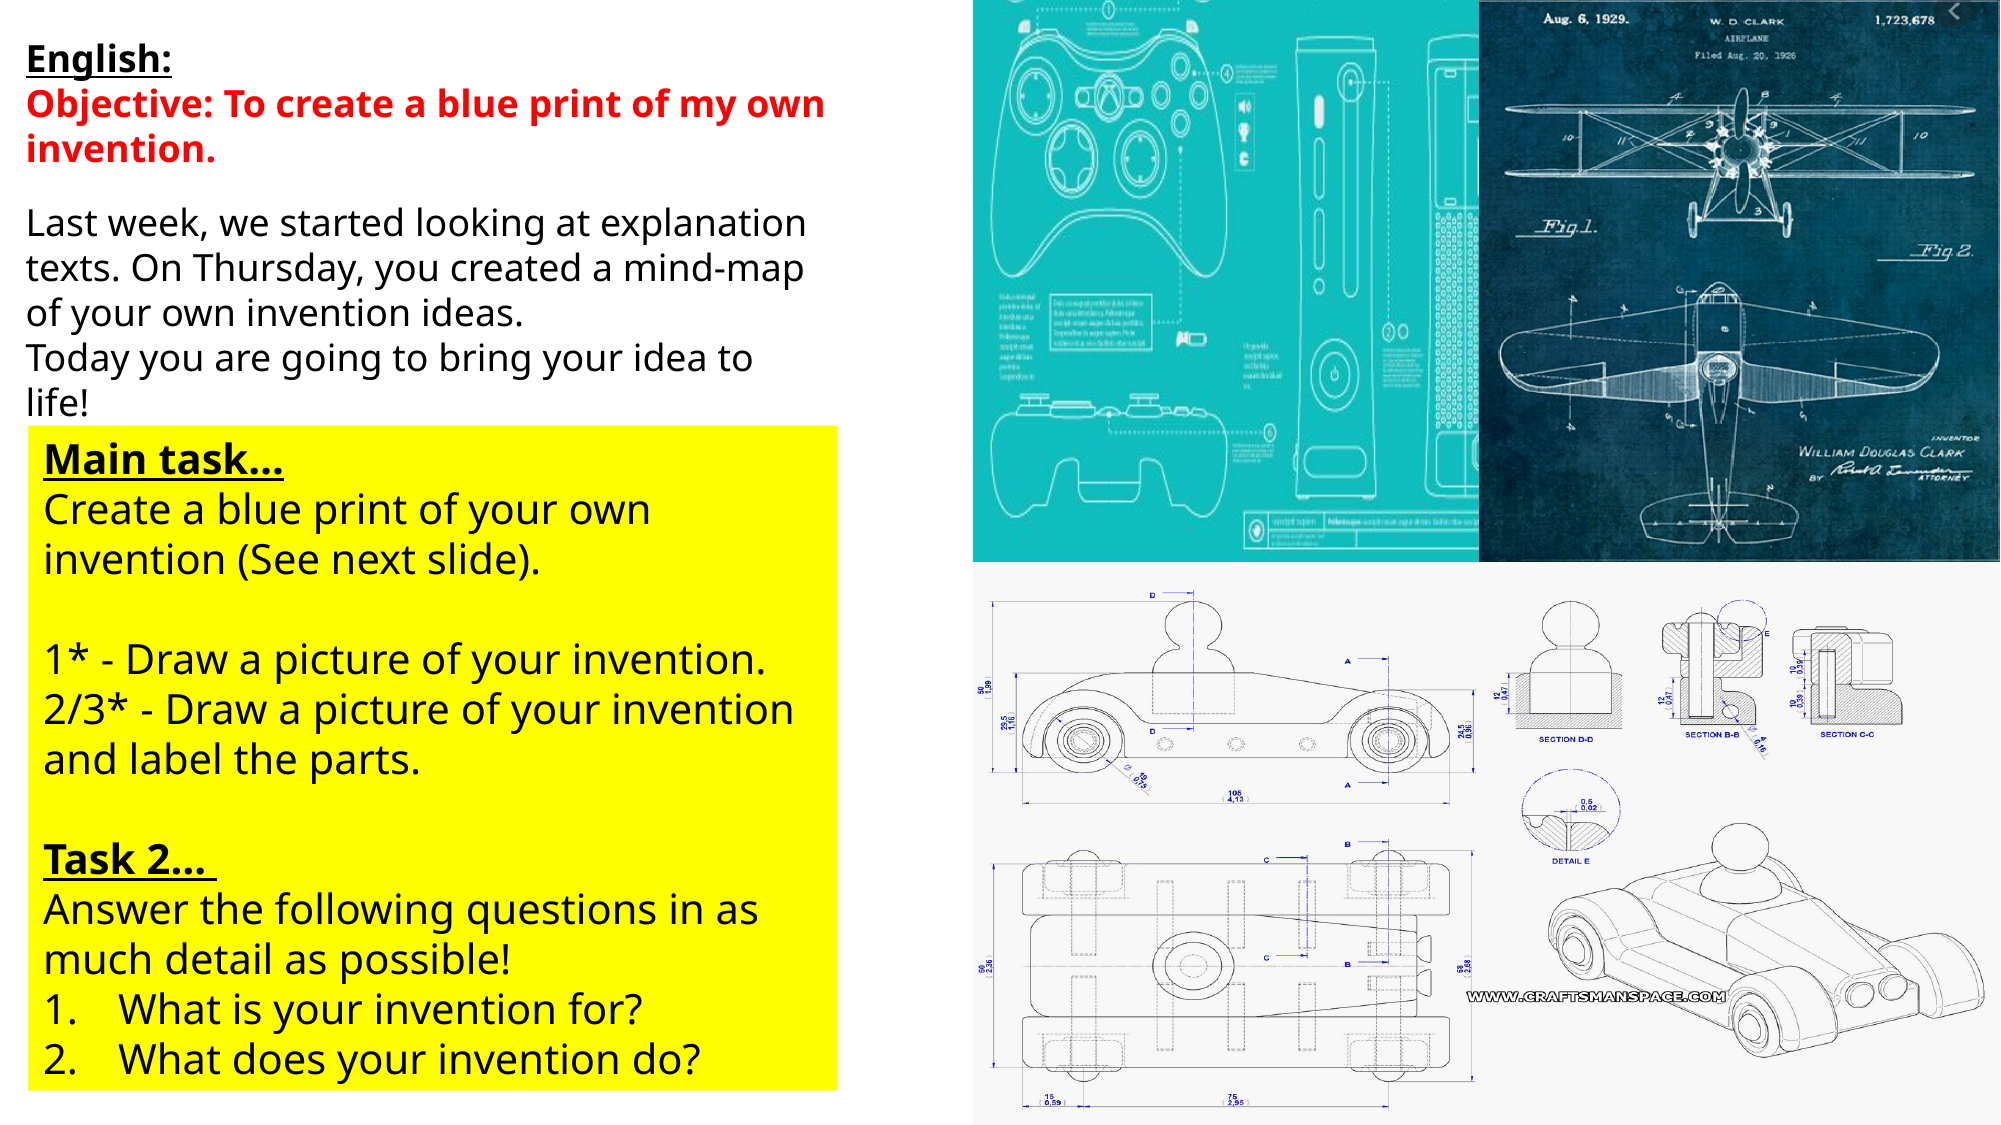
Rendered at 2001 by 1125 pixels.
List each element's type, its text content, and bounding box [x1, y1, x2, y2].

text_box Main task… Create a blue print of your own invention (See next slide). 1* - Draw a picture of your invention. 2/3* - Draw a picture of your invention and label the parts. Task 2… Answer the following questions in as much detail as possible! What is your invention for? What does your invention do? [28, 432, 838, 1091]
text_box Last week, we started looking at explanation texts. On Thursday, you created a mind-map of your own invention ideas. Today you are going to bring your idea to life! [10, 191, 838, 432]
picture [973, 0, 2000, 1125]
text_box English: Objective: To create a blue print of my own invention. [10, 27, 957, 178]
